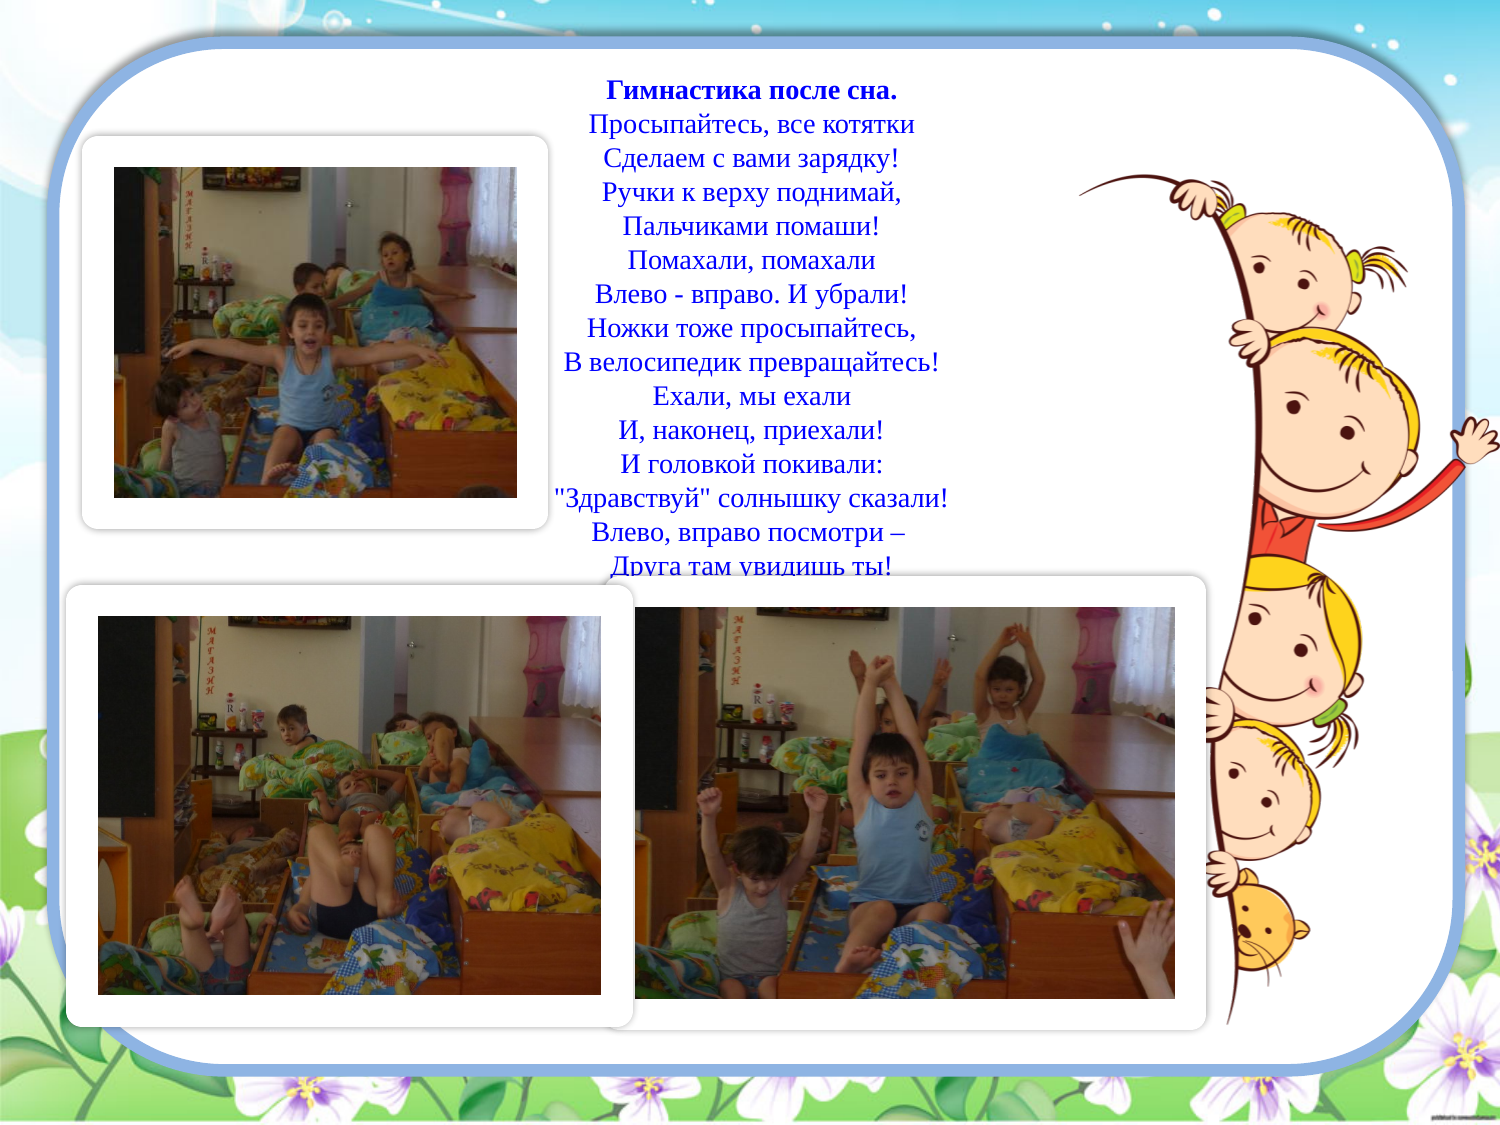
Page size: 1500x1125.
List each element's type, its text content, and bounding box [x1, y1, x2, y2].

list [113, 166, 518, 499]
picture [0, 0, 1500, 1125]
title Гимнастика после сна. Просыпайтесь, все котятки Сделаем с вами зарядку! Ручки к верху поднимай, Пальчиками помаши! Помахали, помахали Влево - вправо. И убрали! Ножки тоже просыпайтесь, В велосипедик превращайтесь! Ехали, мы ехали И, наконец, приехали! И головкой покивали: "Здравствуй" солнышку сказали! Влево, вправо посмотри – Друга там увидишь ты! [76, 29, 1427, 590]
